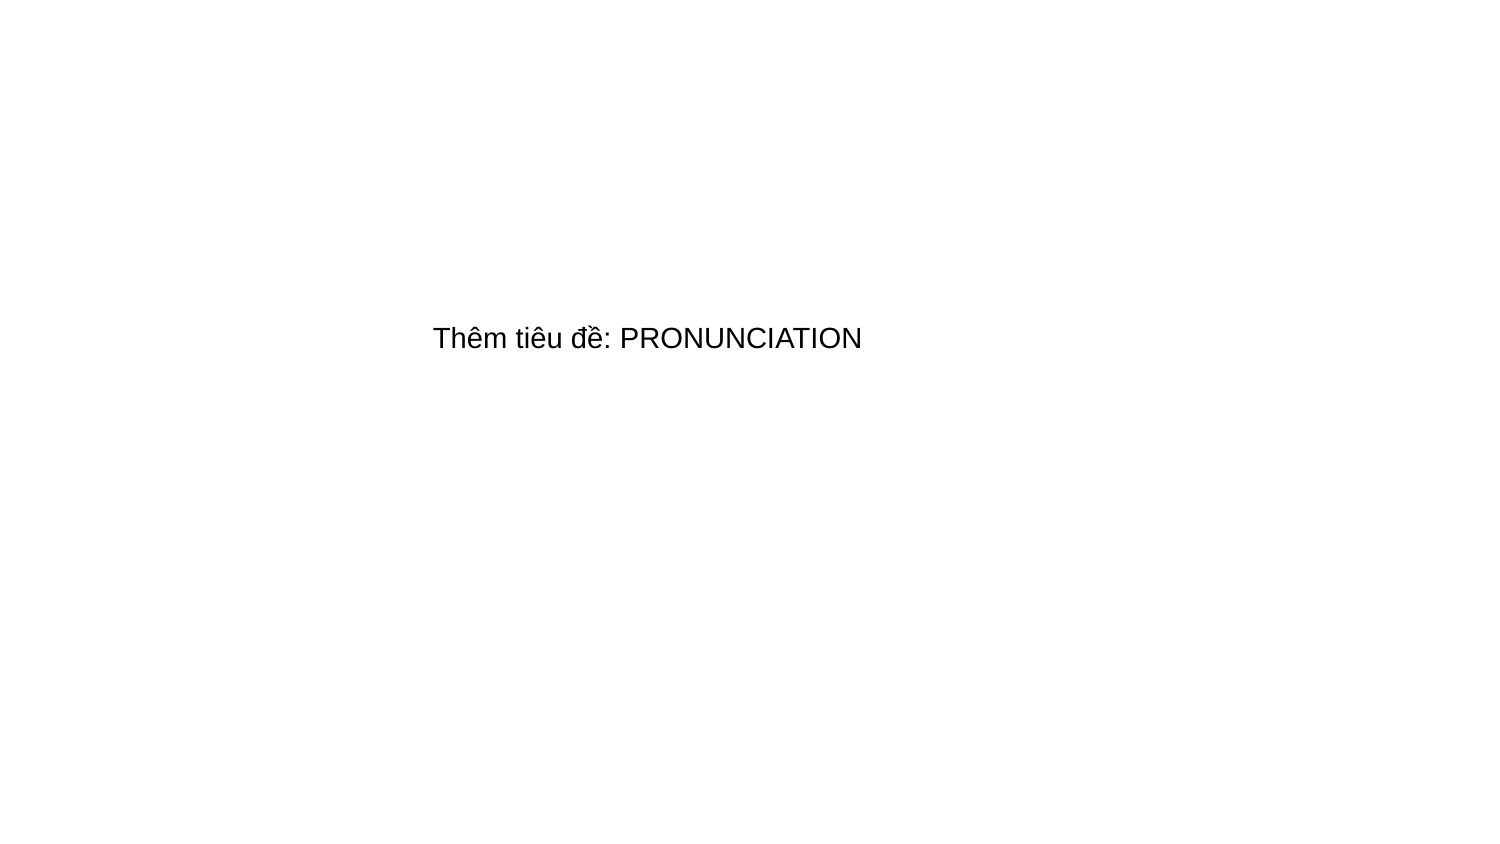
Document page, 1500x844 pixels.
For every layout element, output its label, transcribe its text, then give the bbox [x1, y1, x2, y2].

text_box Thêm tiêu đề: PRONUNCIATION [418, 312, 1242, 362]
